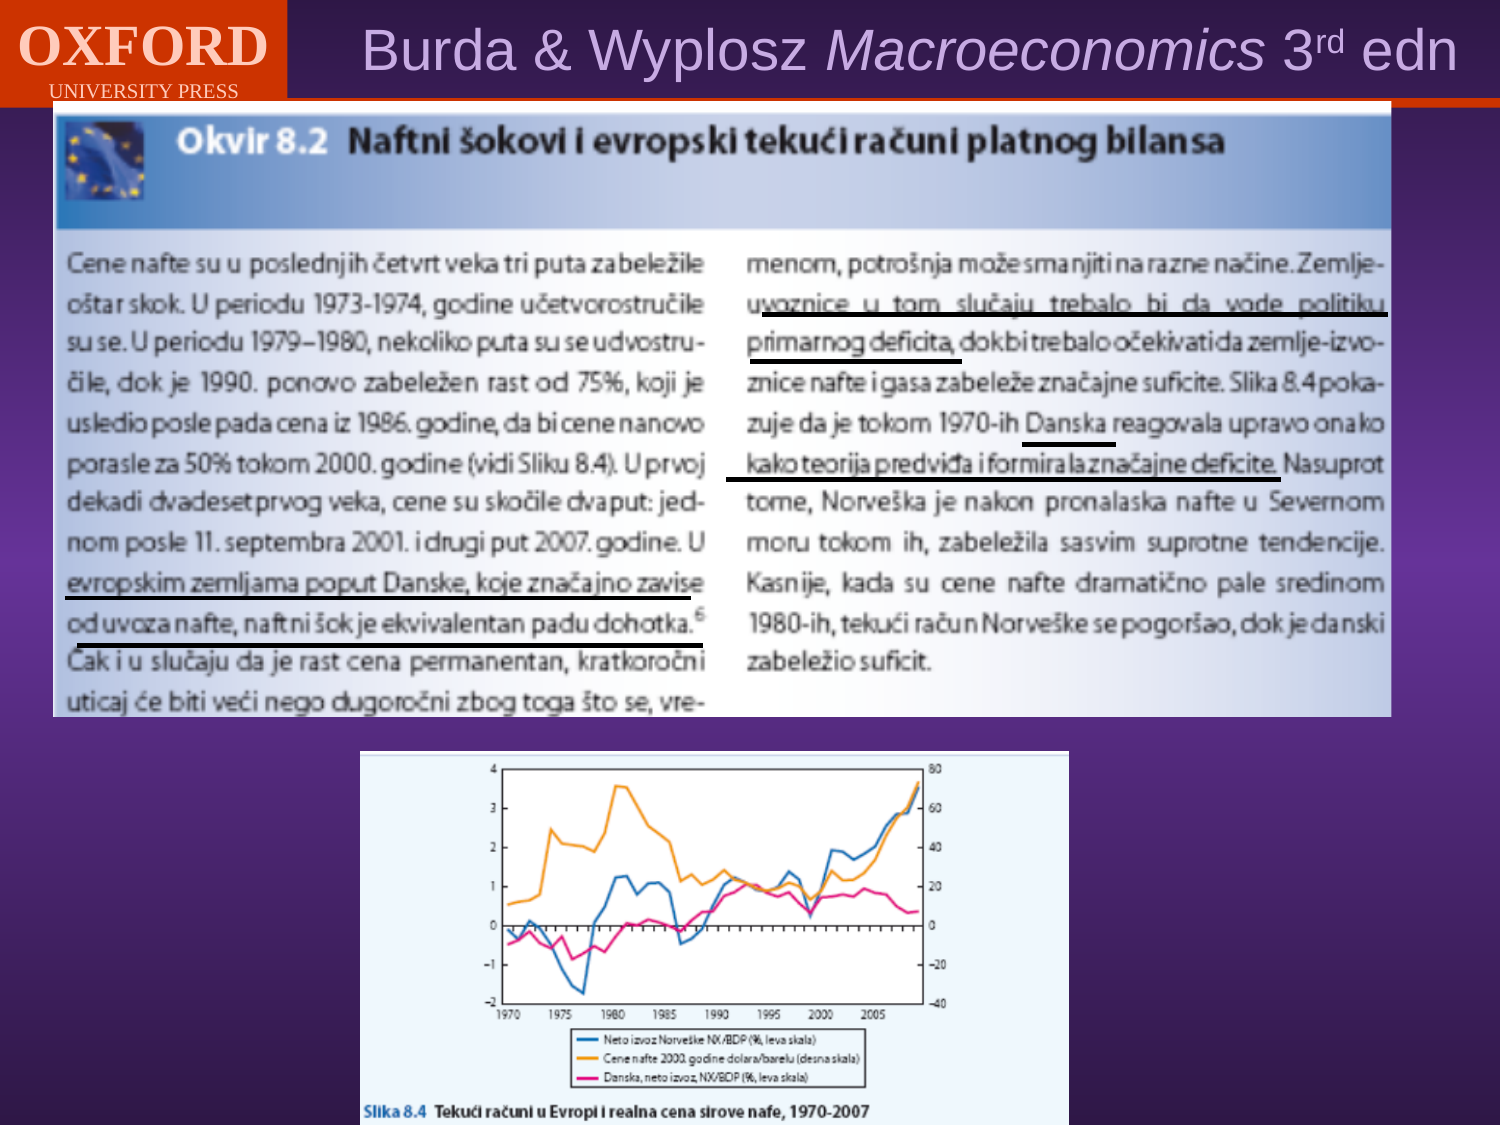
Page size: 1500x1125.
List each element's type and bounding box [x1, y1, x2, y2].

picture [52, 101, 1392, 717]
picture [359, 751, 1070, 1125]
